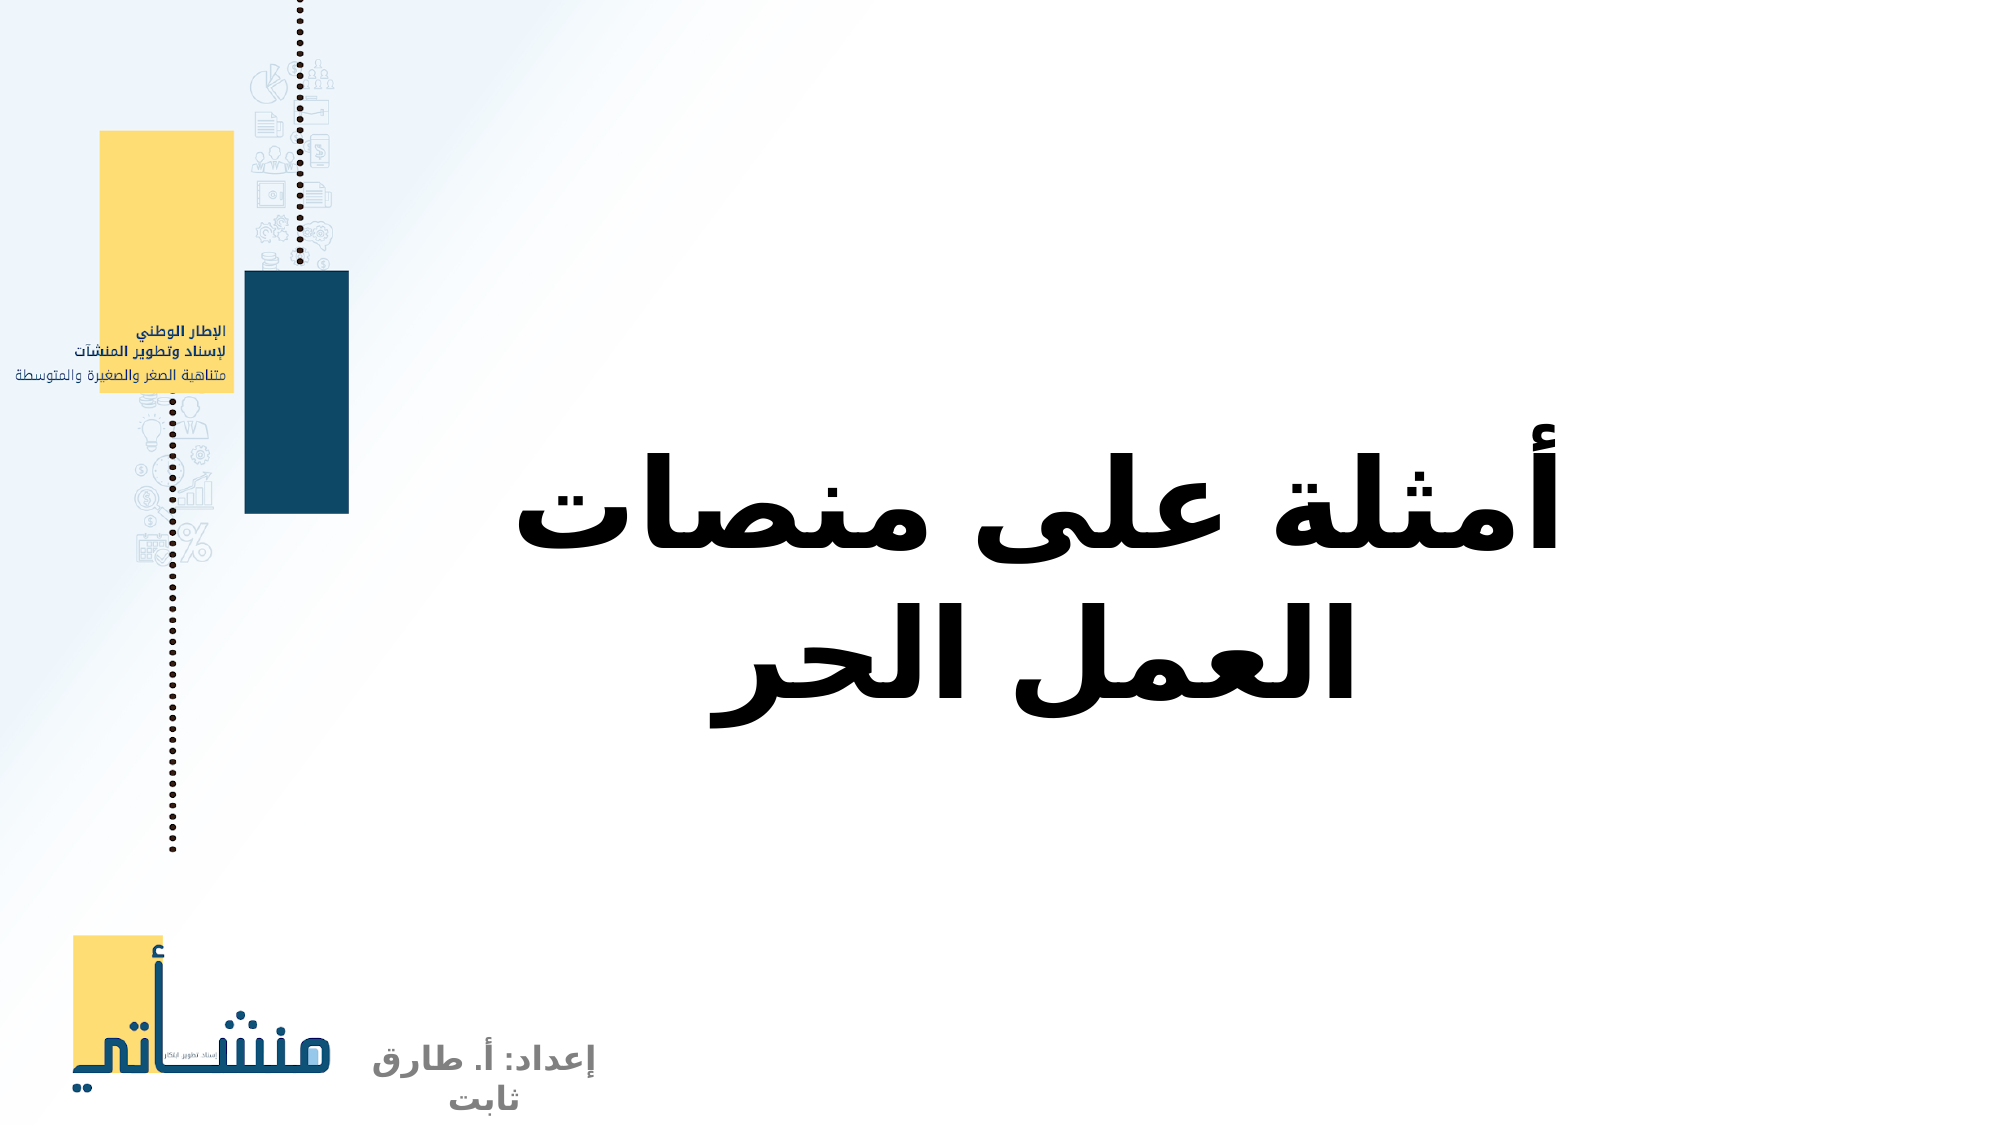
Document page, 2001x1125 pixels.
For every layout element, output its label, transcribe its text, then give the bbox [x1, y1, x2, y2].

text_box إعداد: أ. طارق ثابت [316, 1029, 653, 1124]
text_box أمثلة على منصات العمل الحر [418, 416, 1660, 732]
picture [0, 0, 2001, 1125]
